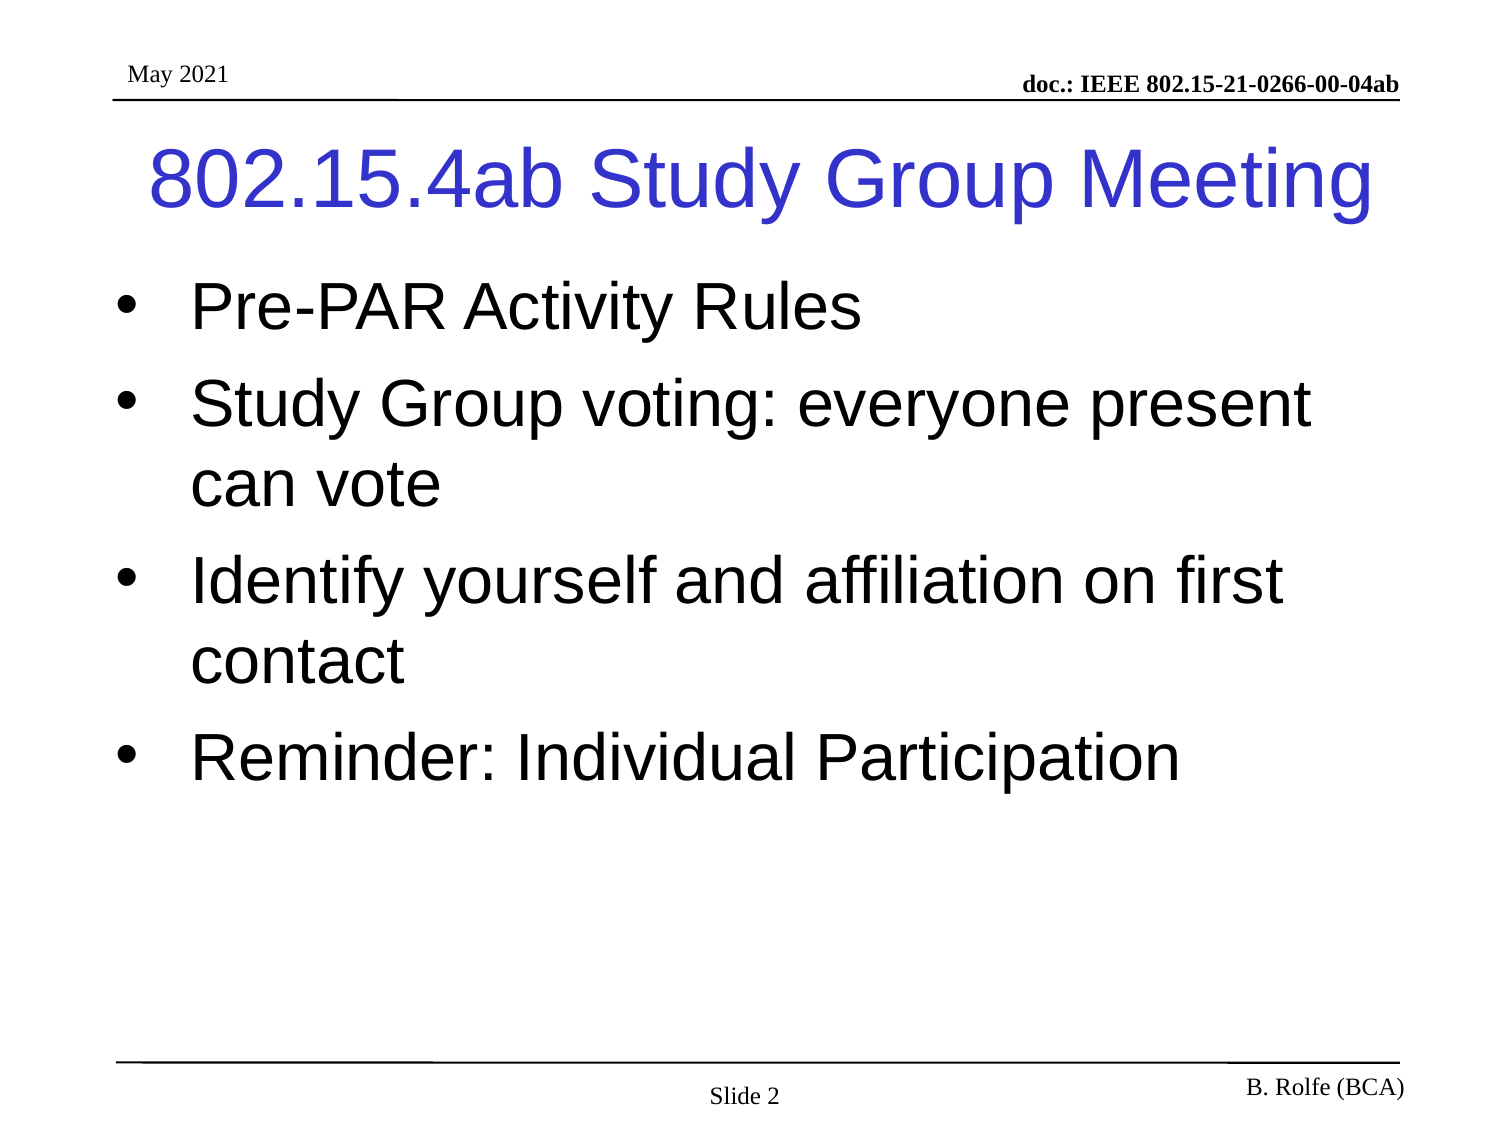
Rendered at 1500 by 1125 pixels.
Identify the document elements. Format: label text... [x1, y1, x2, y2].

title 802.15.4ab Study Group Meeting [125, 112, 1399, 237]
list Pre-PAR Activity Rules Study Group voting: everyone present can vote Identify yourself and affiliation on first contact Reminder: Individual Participation [100, 255, 1412, 1024]
slide_number Slide 2 [690, 1075, 799, 1115]
